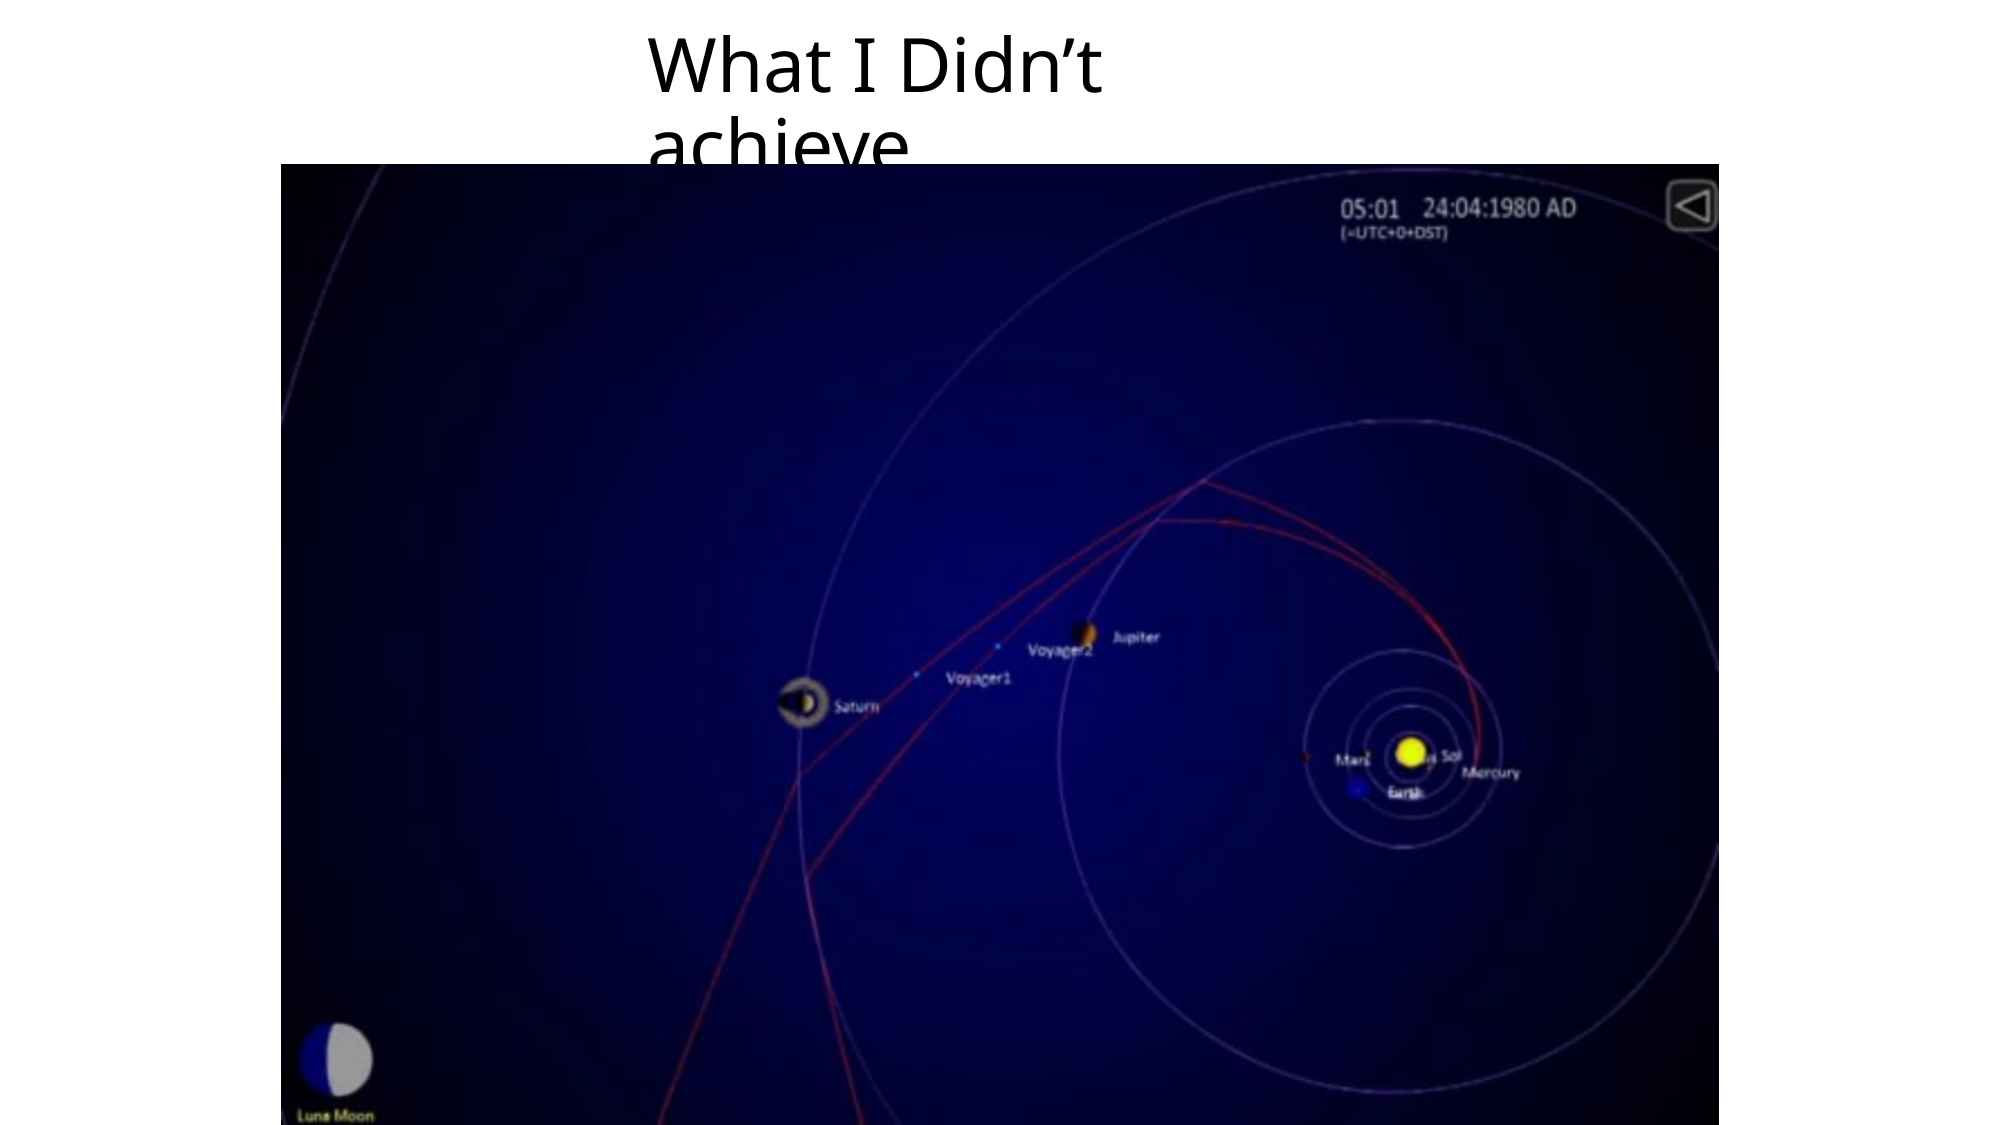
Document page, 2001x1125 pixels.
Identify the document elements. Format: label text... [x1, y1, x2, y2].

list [280, 163, 1719, 1125]
title What I Didn’t achieve [632, 0, 1368, 163]
